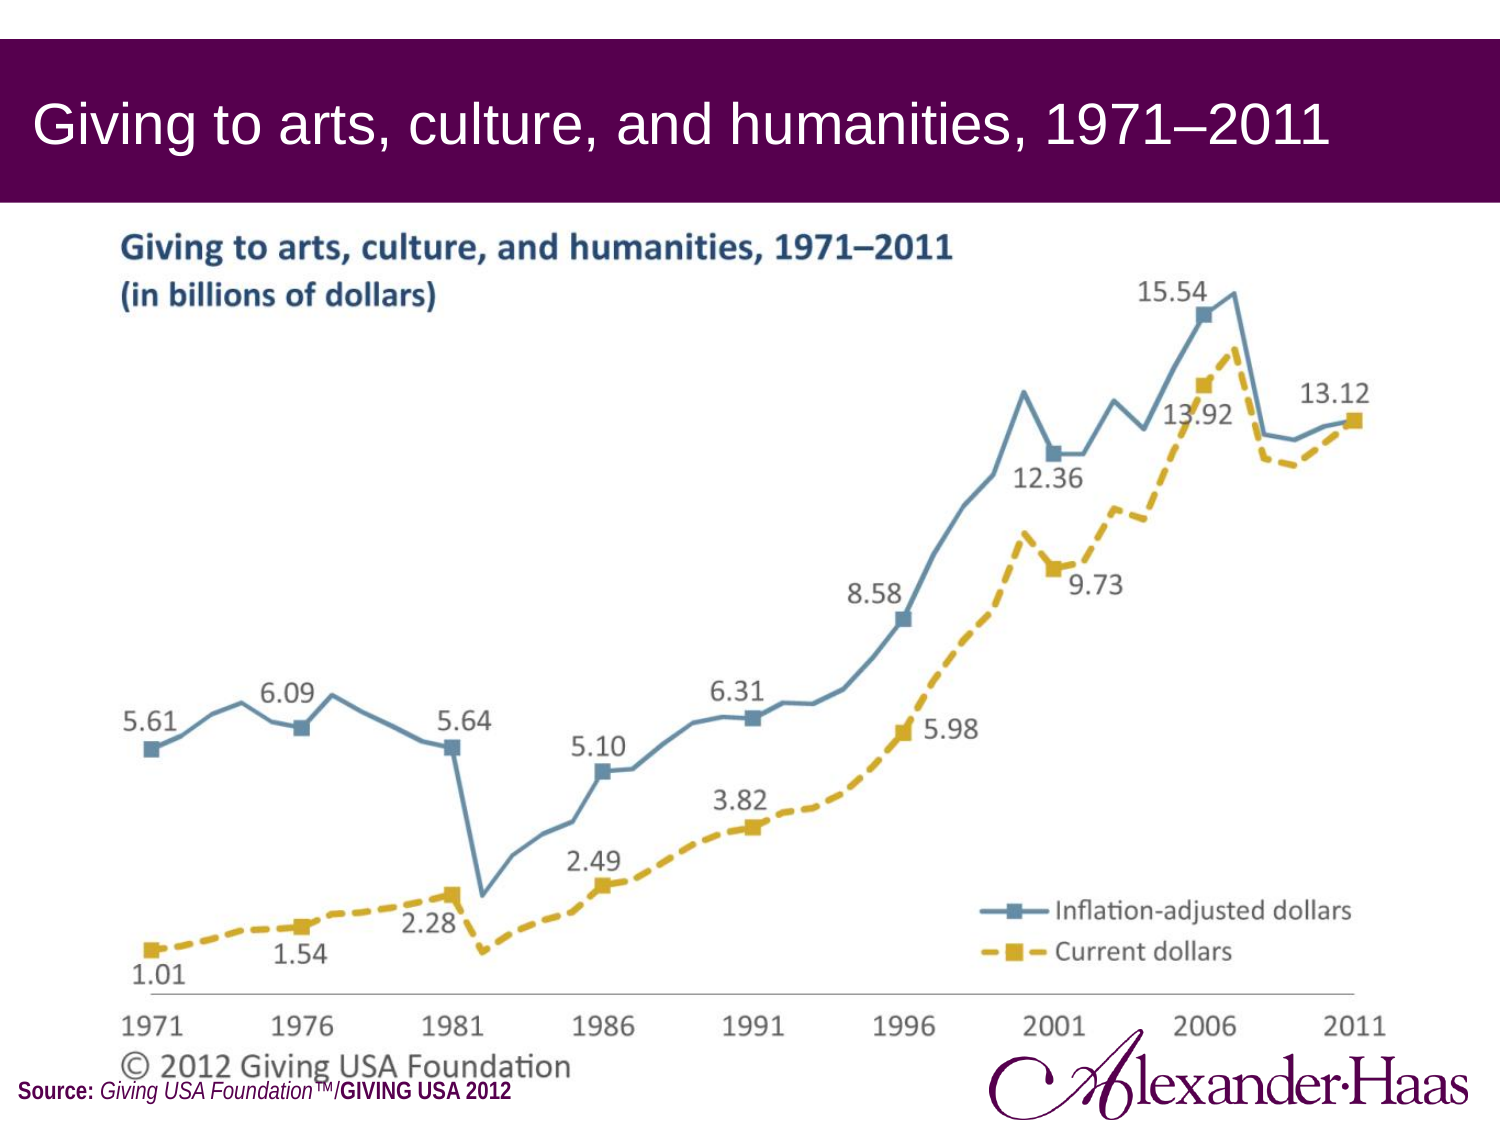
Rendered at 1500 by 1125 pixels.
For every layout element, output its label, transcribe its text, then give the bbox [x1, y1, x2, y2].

picture [109, 211, 1468, 1120]
title Giving to arts, culture, and humanities, 1971–2011 [0, 38, 1500, 203]
text_box Source: Giving USA Foundation™/GIVING USA 2012 [17, 1074, 543, 1112]
